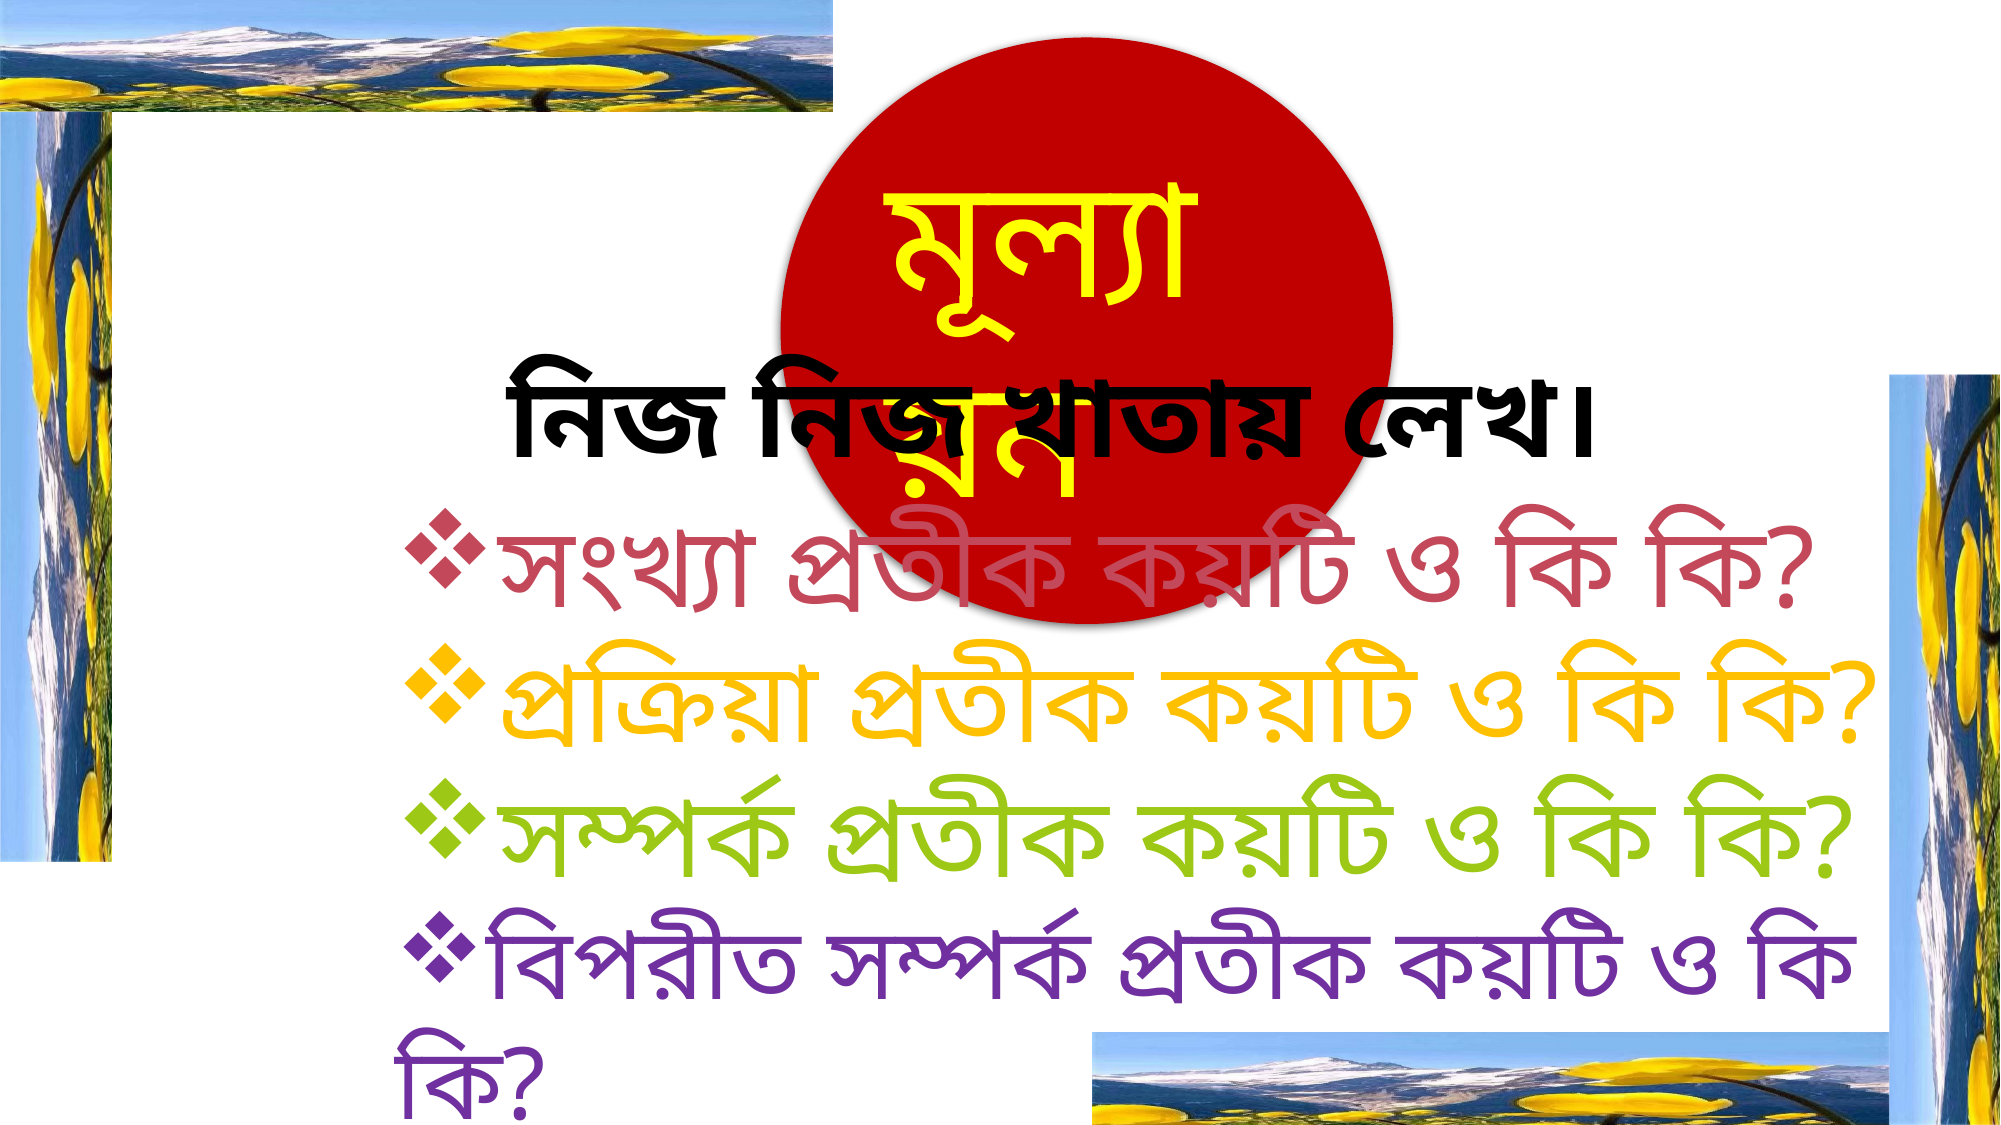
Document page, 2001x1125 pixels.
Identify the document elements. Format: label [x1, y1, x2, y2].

text_box [0, 0, 2000, 1125]
